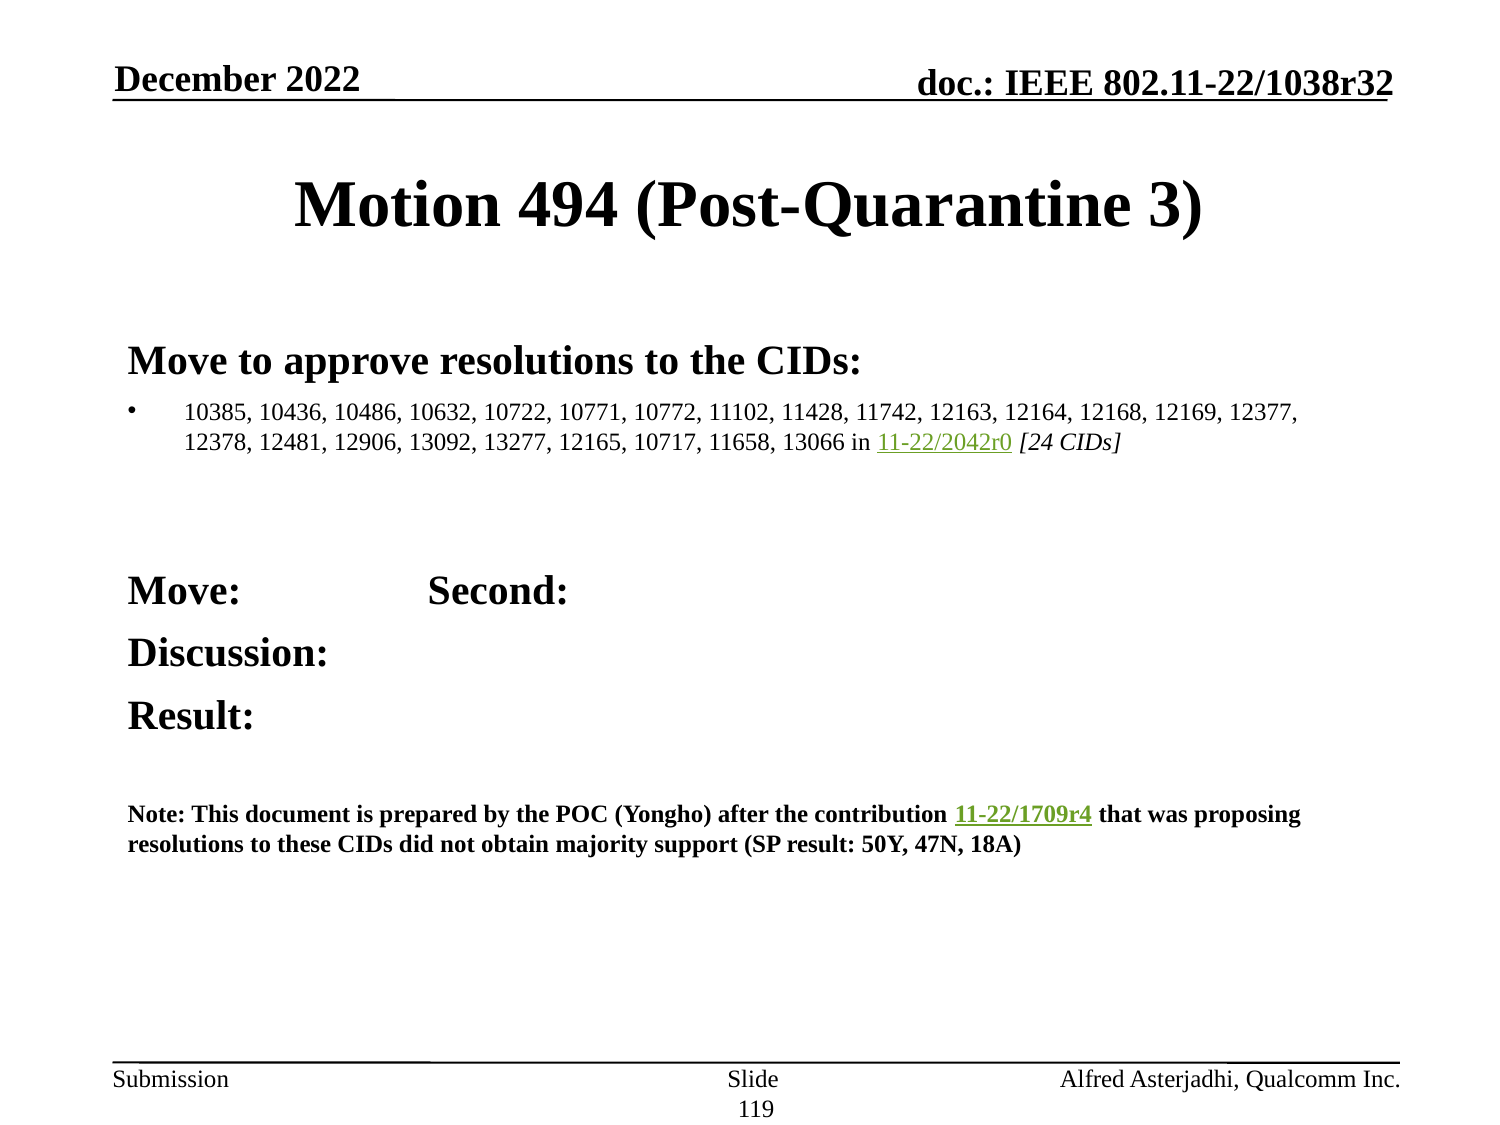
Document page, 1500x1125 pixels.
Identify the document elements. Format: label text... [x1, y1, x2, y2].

list Move to approve resolutions to the CIDs: 10385, 10436, 10486, 10632, 10722, 10771, 10772, 11102, 11428, 11742, 12163, 12164, 12168, 12169, 12377, 12378, 12481, 12906, 13092, 13277, 12165, 10717, 11658, 13066 in 11-22/2042r0 [24 CIDs] Move: Second: Discussion: Result: Note: This document is prepared by the POC (Yongho) after the contribution 11-22/1709r4 that was proposing resolutions to these CIDs did not obtain majority support (SP result: 50Y, 47N, 18A) [112, 324, 1388, 1000]
title Motion 494 (Post-Quarantine 3) [112, 112, 1388, 288]
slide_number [114, 54, 423, 100]
slide_number Slide 119 [712, 1061, 800, 1123]
footer Alfred Asterjadhi, Qualcomm Inc. [878, 1061, 1402, 1093]
